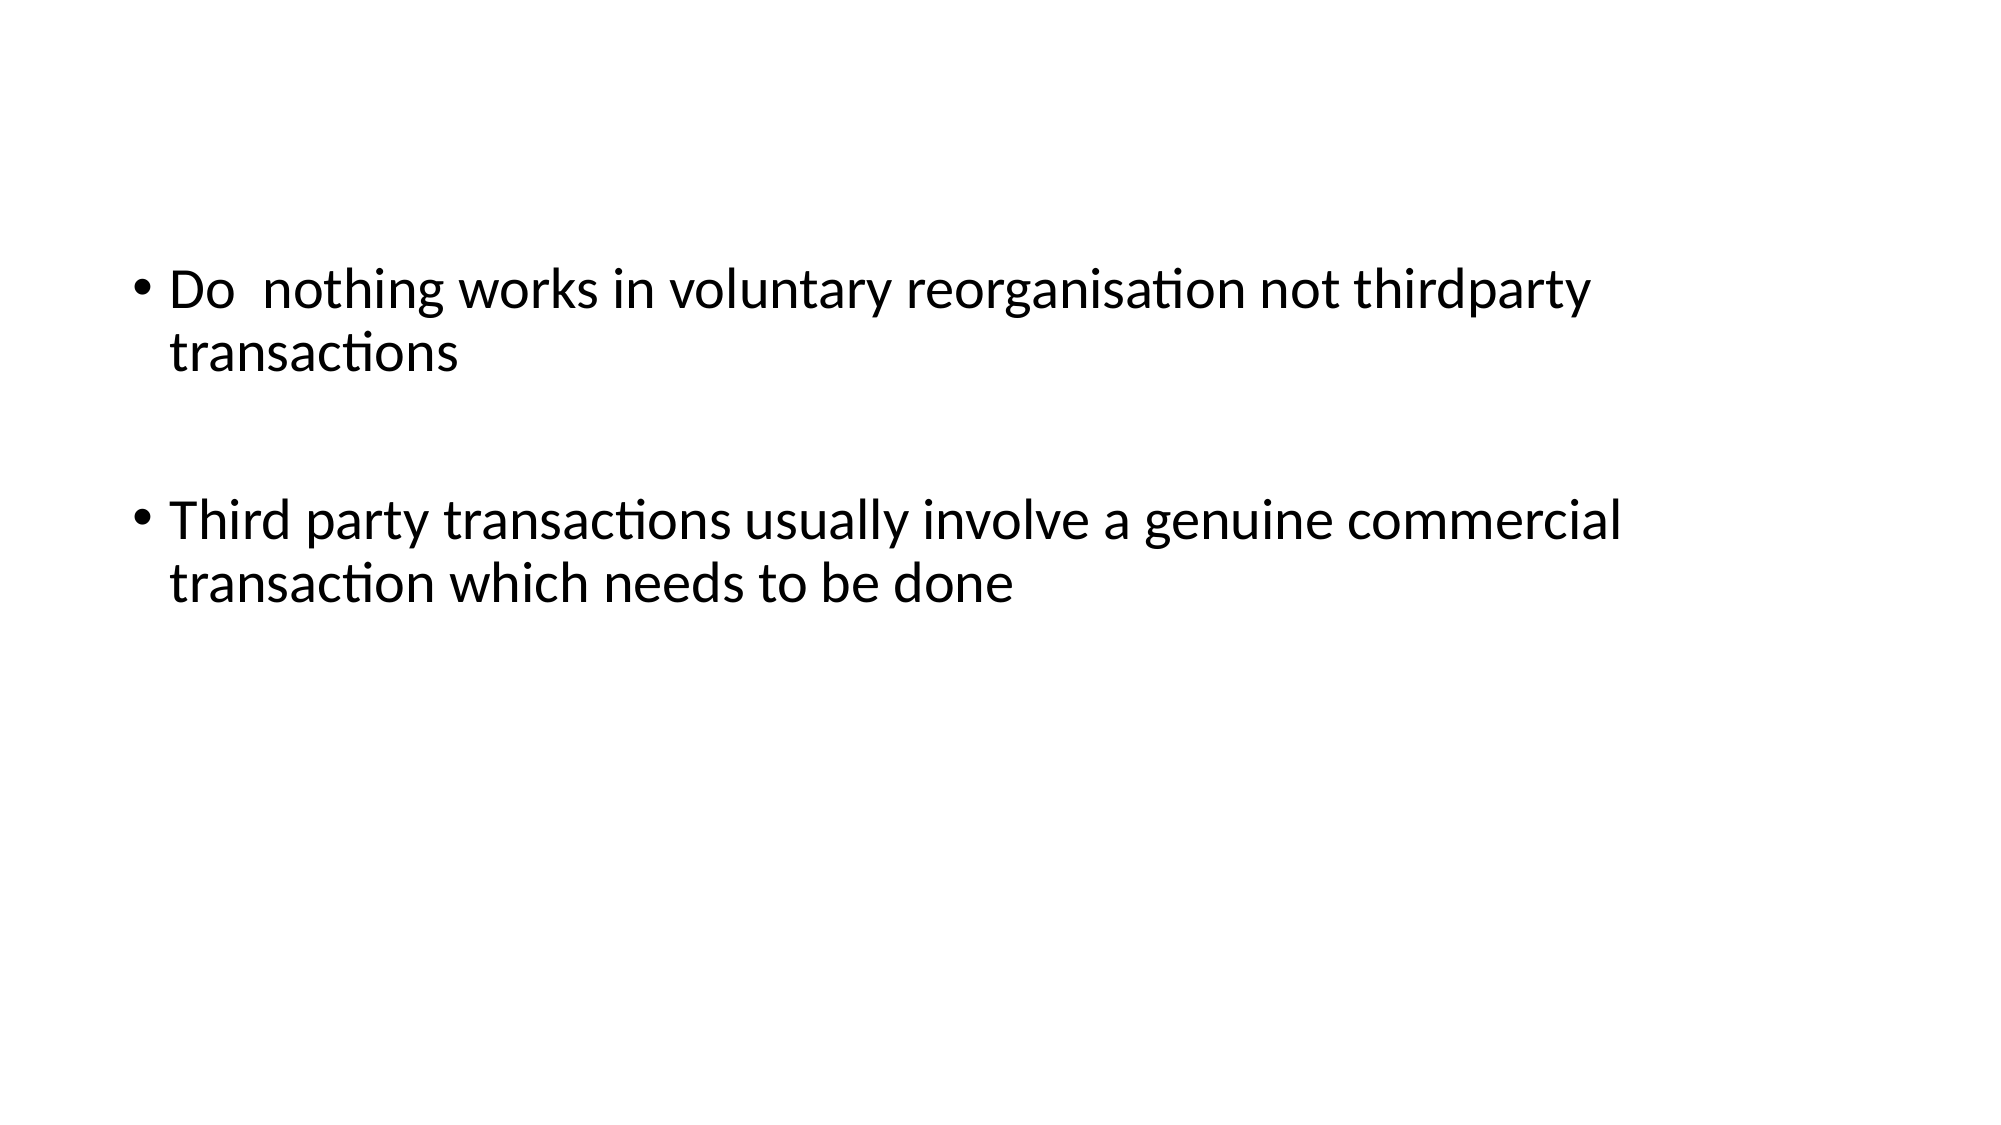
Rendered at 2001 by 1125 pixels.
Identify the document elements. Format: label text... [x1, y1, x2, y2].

list Do nothing works in voluntary reorganisation not thirdparty transactions Third party transactions usually involve a genuine commercial transaction which needs to be done [117, 250, 1843, 965]
